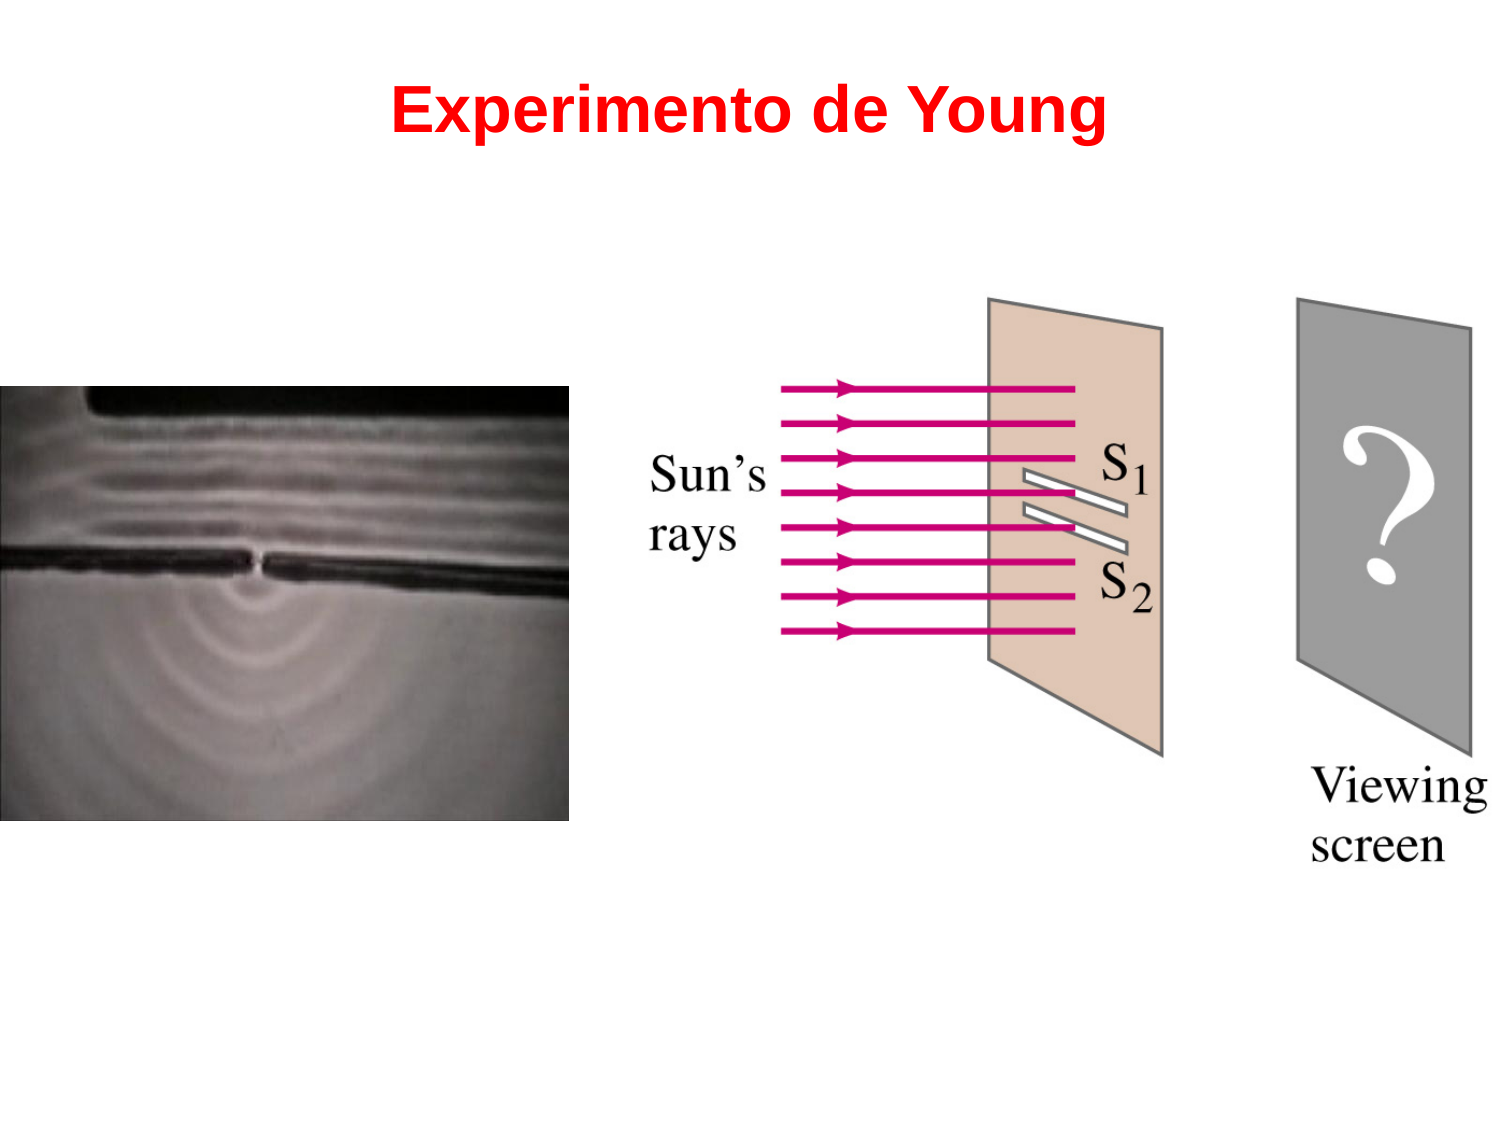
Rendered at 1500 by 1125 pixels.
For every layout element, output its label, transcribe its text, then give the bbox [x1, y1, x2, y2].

picture [640, 257, 1500, 903]
picture [0, 386, 569, 821]
text_box Experimento de Young [0, 58, 1500, 164]
